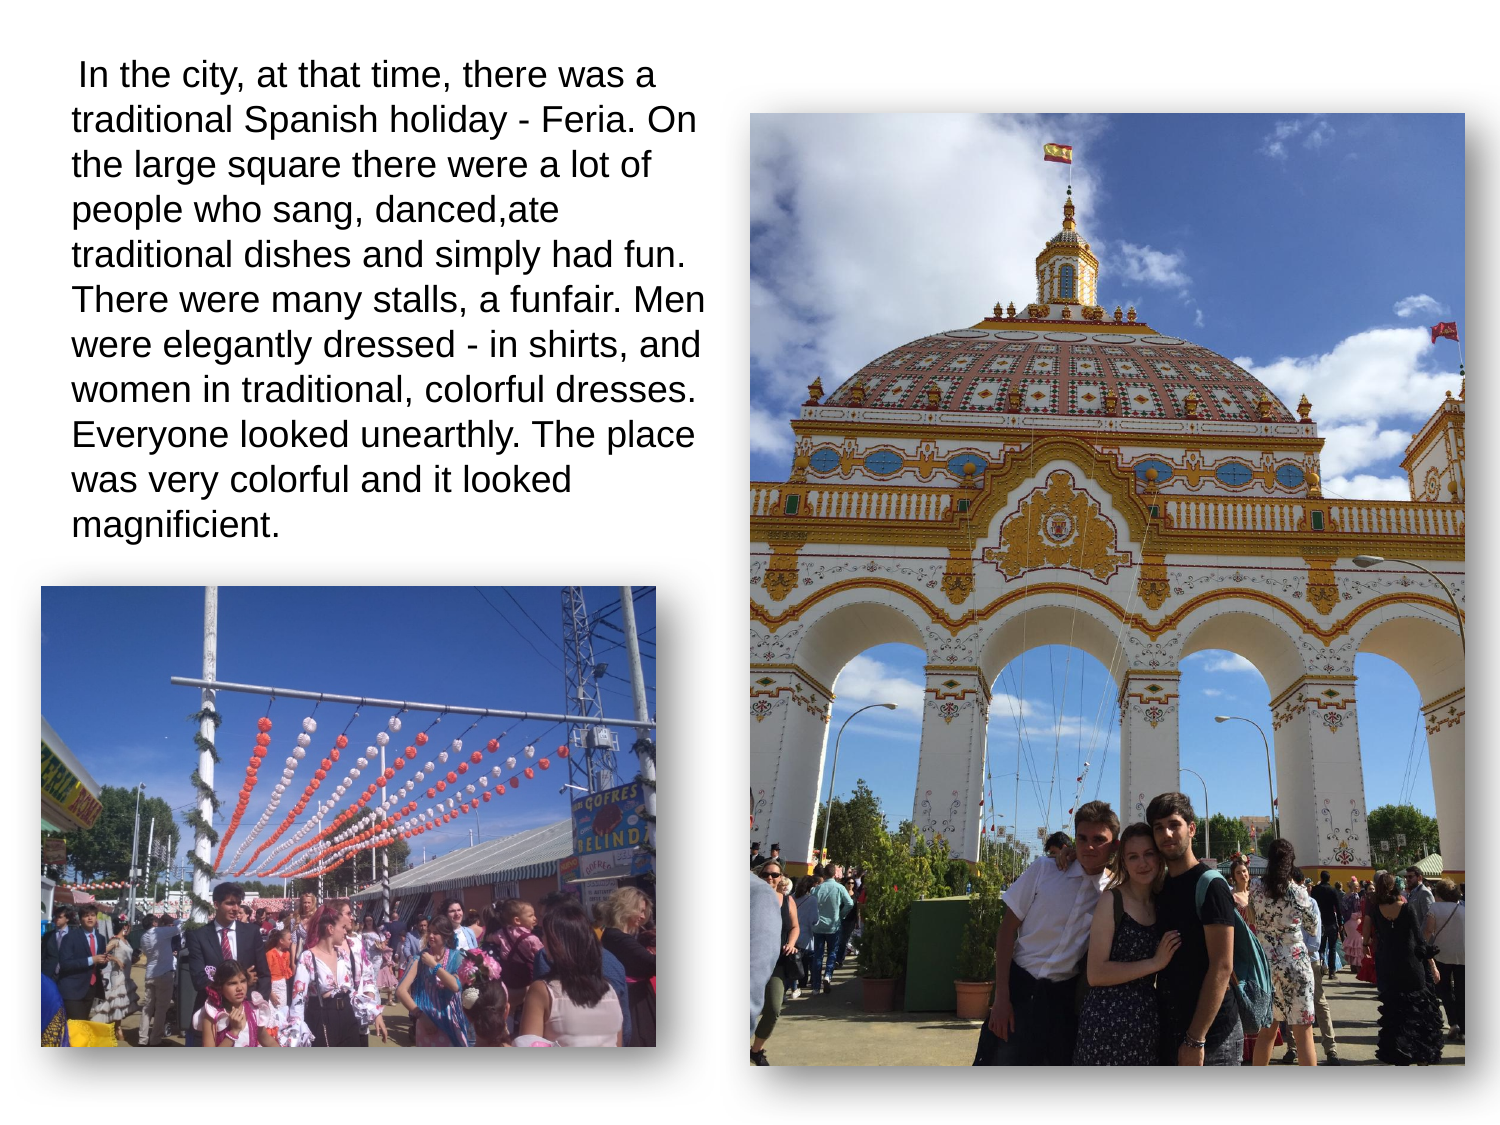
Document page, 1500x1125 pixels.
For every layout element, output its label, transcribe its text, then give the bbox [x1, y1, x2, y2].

picture [749, 113, 1465, 1067]
list In the city, at that time, there was a traditional Spanish holiday - Feria. On the large square there were a lot of people who sang, danced,ate traditional dishes and simply had fun. There were many stalls, a funfair. Men were elegantly dressed - in shirts, and women in traditional, colorful dresses. Everyone looked unearthly. The place was very colorful and it looked magnificient. [0, 42, 727, 1005]
picture [41, 585, 656, 1048]
